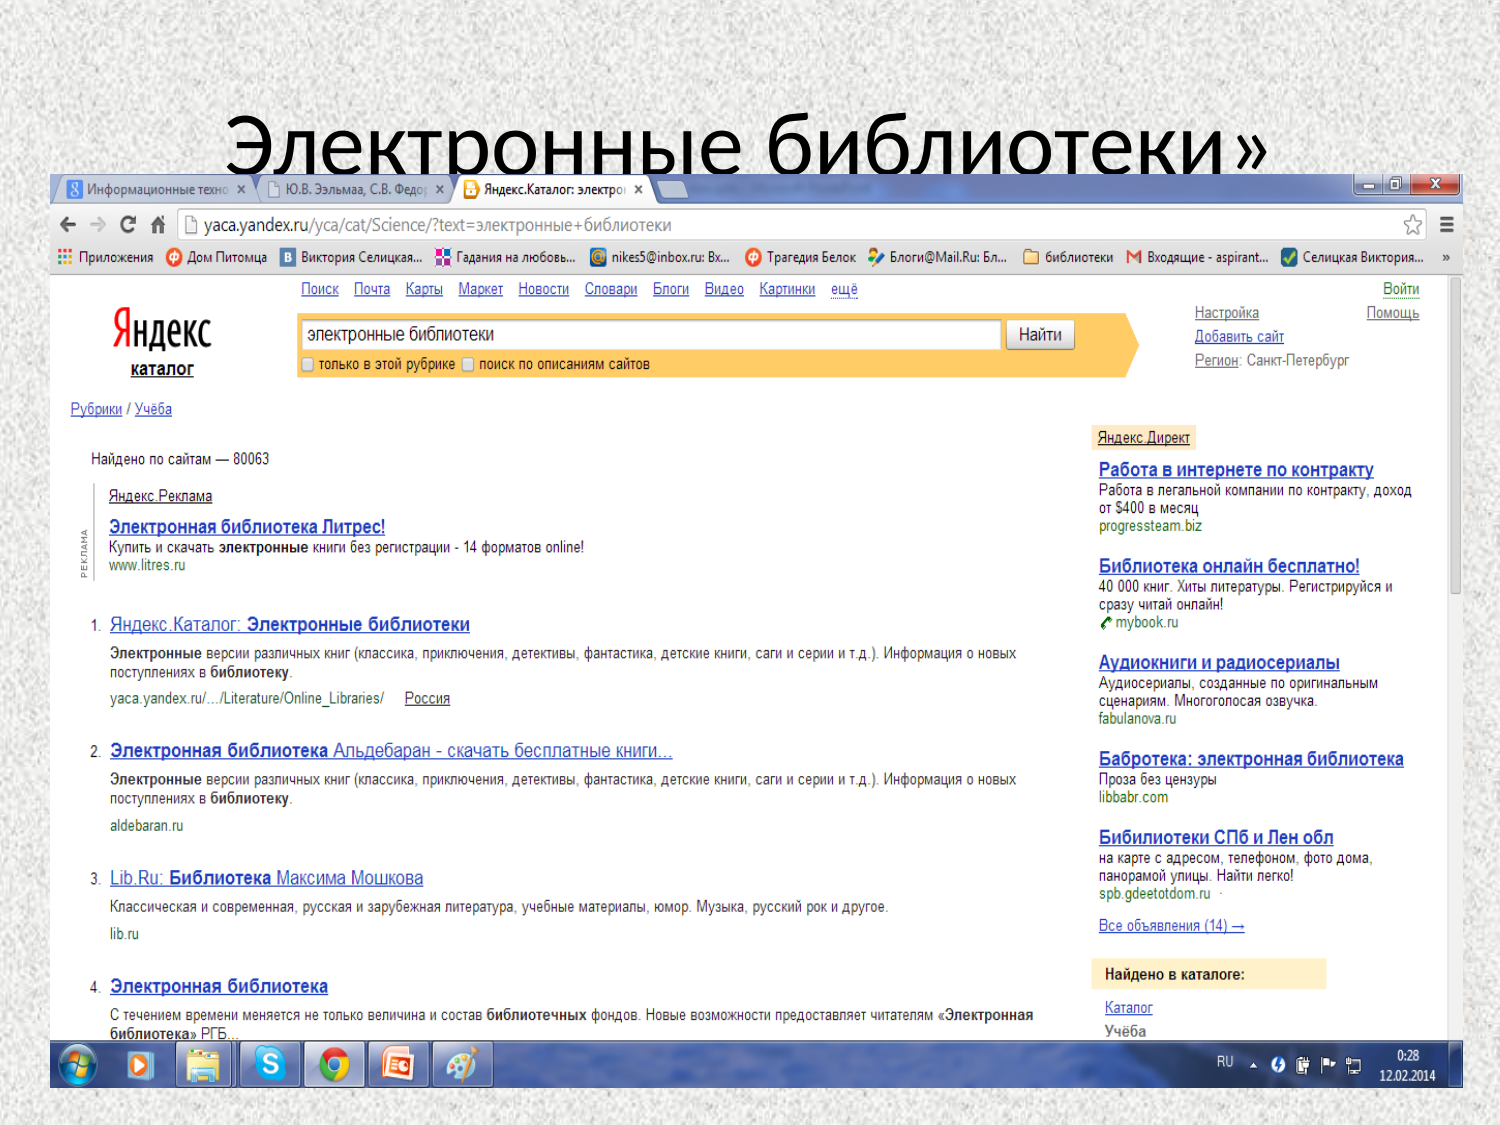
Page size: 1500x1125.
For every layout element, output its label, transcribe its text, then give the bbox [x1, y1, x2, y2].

picture [0, 0, 1500, 1125]
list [49, 174, 1463, 1088]
title Электронные библиотеки» [75, 45, 1425, 172]
